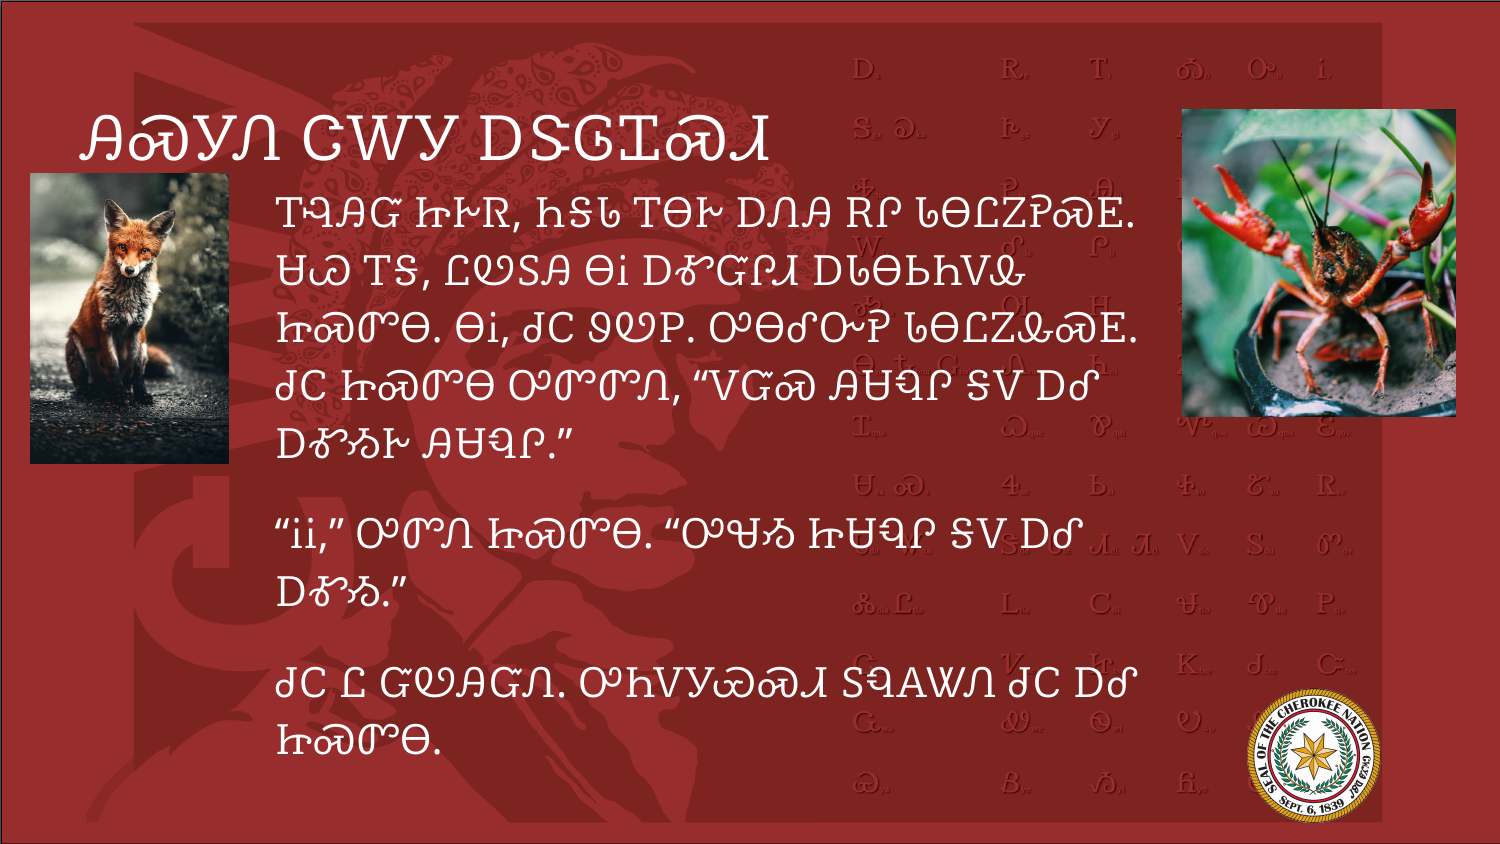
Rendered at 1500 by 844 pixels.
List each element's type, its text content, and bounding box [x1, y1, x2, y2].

title ᎯᏍᎩᏁ ᏣᎳᎩ ᎠᏕᎶᏆᏍᏗ [63, 75, 1437, 188]
picture [0, 0, 1500, 844]
list ᎢᎸᎯᏳ ᏥᎨᏒ, ᏂᎦᏓ ᎢᎾᎨ ᎠᏁᎯ ᎡᎵ ᏓᎾᏝᏃᎮᏍᎬ. ᏌᏊ ᎢᎦ, ᏝᏬᏚᎯ ᎾᎥ ᎠᎹᏳᎵᏗ ᎠᏓᎾᏏᏂᏙᎲ ᏥᏍᏛᎾ. ᎾᎥ, ᏧᏟ ᏭᏬᏢ. ᎤᎾᎴᏅᎮ ᏓᎾᏝᏃᎲᏍᎬ. ᏧᏟ ᏥᏍᏛᎾ ᎤᏛᏛᏁ, “ᏙᏳᏍ ᎯᏌᏄᎵ ᎦᏙ ᎠᎴ ᎠᎹᏱᎨ ᎯᏌᏄᎵ.” “ᎥᎥ,” ᎤᏛᏁ ᏥᏍᏛᎾ. “ᎤᏠᏱ ᏥᏌᏄᎵ ᎦᏙ ᎠᎴ ᎠᎹᏱ.” ᏧᏟ Ꮭ ᏳᏬᎯᏳᏁ. ᎤᏂᏙᎩᏯᏍᏗ ᏚᏄᎪᏔᏁ ᏧᏟ ᎠᎴ ᏥᏍᏛᎾ. [259, 163, 1167, 810]
